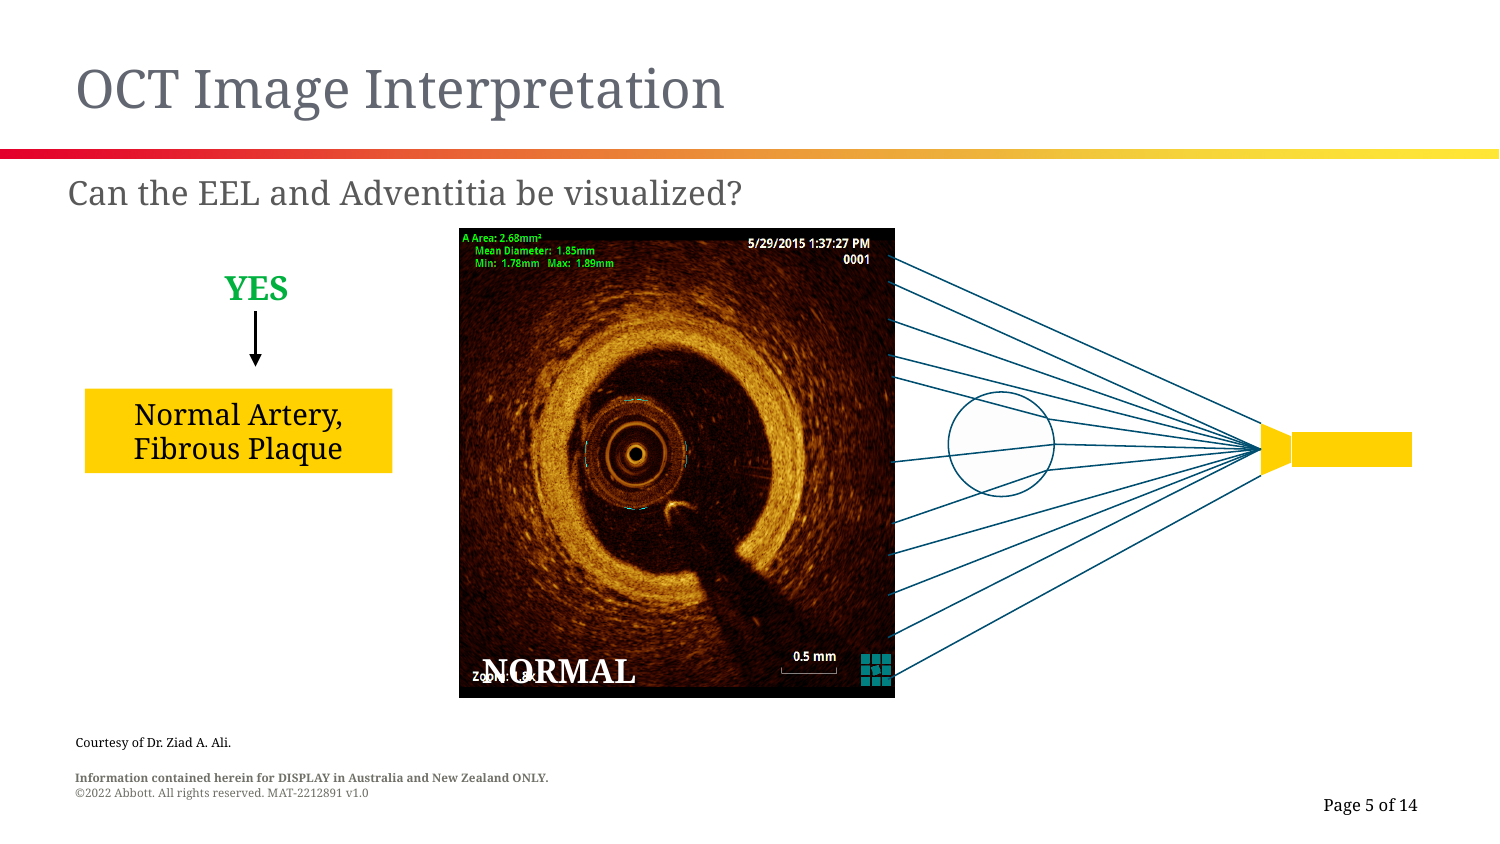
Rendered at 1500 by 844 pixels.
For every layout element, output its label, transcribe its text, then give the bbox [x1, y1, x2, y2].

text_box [459, 228, 895, 699]
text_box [887, 255, 1414, 680]
picture [0, 0, 1500, 173]
text_box OCT Image Interpretation [75, 49, 1069, 138]
text_box Courtesy of Dr. Ziad A. Ali. [75, 735, 652, 751]
slide_number Page 5 of 14 [1193, 765, 1418, 826]
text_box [205, 258, 308, 367]
text_box Can the EEL and Adventitia be visualized? [67, 175, 1393, 229]
text_box Normal Artery, Fibrous Plaque [84, 388, 393, 474]
